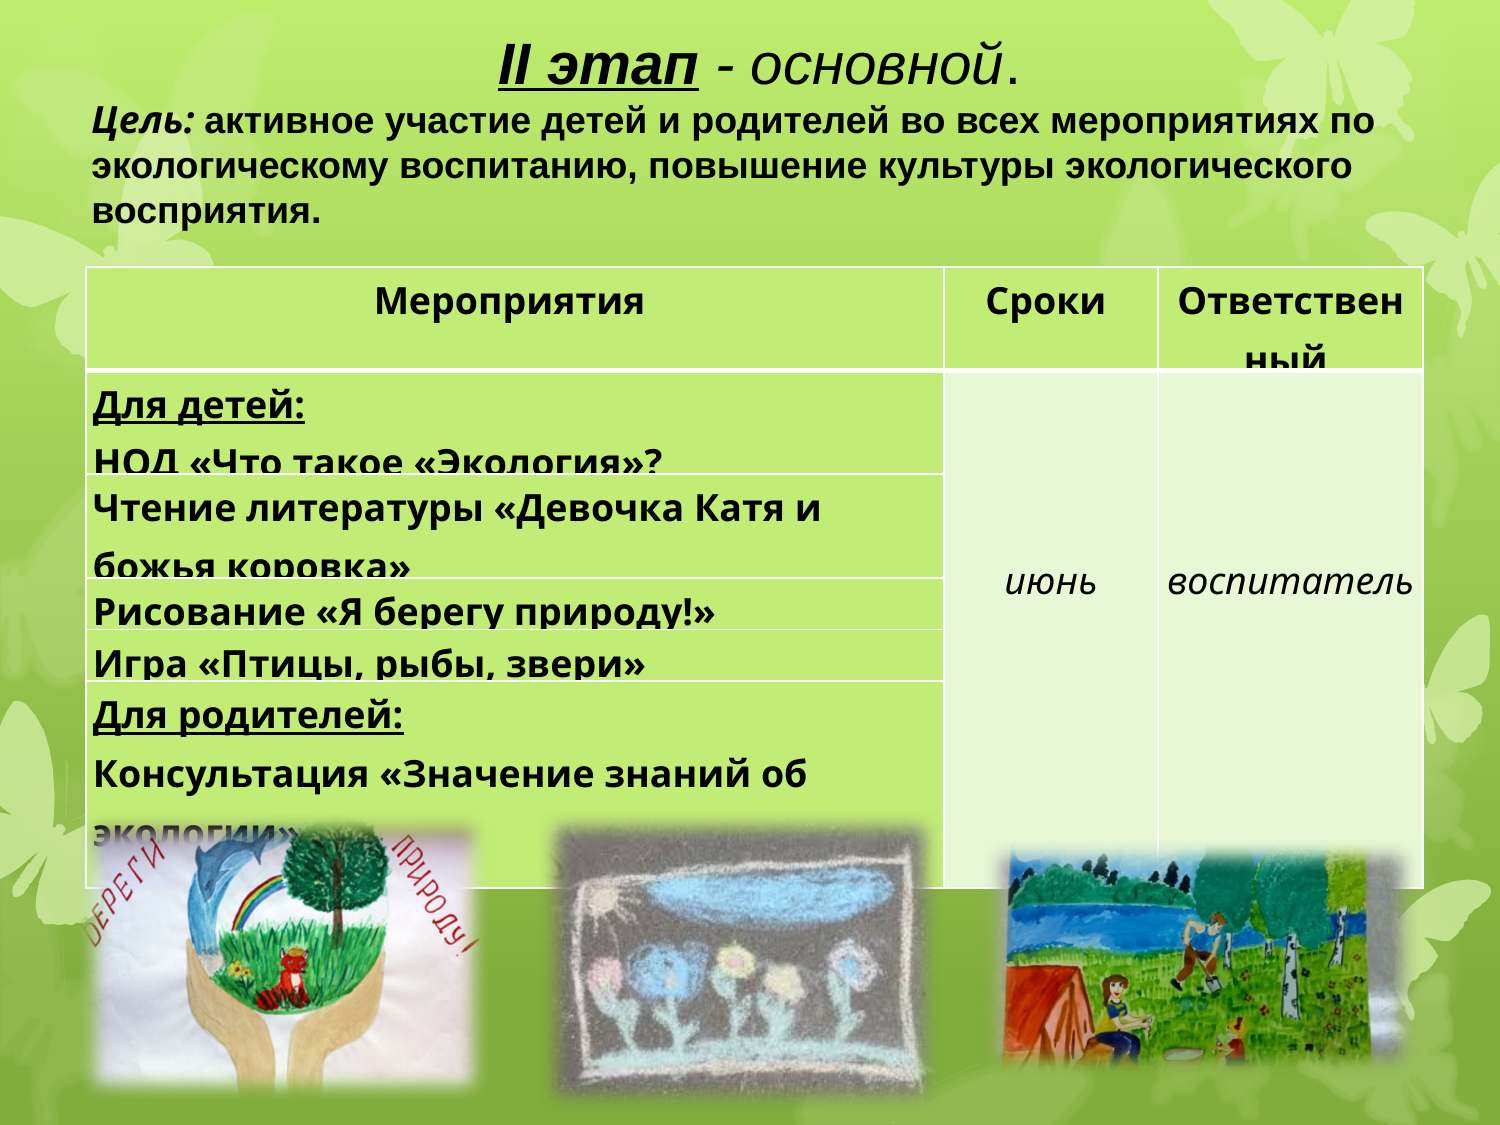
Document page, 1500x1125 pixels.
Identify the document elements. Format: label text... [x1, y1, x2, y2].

text_box II этап - основной. Цель: активное участие детей и родителей во всех мероприятиях по экологическому воспитанию, повышение культуры экологического восприятия. [76, 19, 1459, 419]
table_cell воспитатель [1159, 373, 1422, 838]
table_header Сроки [945, 268, 1157, 368]
picture [536, 809, 943, 1114]
table_header Мероприятия [87, 268, 943, 368]
picture [980, 837, 1421, 1077]
picture [76, 812, 491, 1103]
table_cell Чтение литературы «Девочка Катя и божья коровка» [87, 475, 943, 577]
table_header Ответственный [1159, 268, 1422, 368]
table_cell Для родителей: Консультация «Значение знаний об экологии» [87, 682, 943, 887]
table_cell Рисование «Я берегу природу!» [87, 579, 943, 629]
table_cell Игра «Птицы, рыбы, звери» [87, 630, 943, 680]
table_cell июнь [945, 373, 1157, 887]
table_cell Для детей: НОД «Что такое «Экология»? [87, 373, 943, 473]
